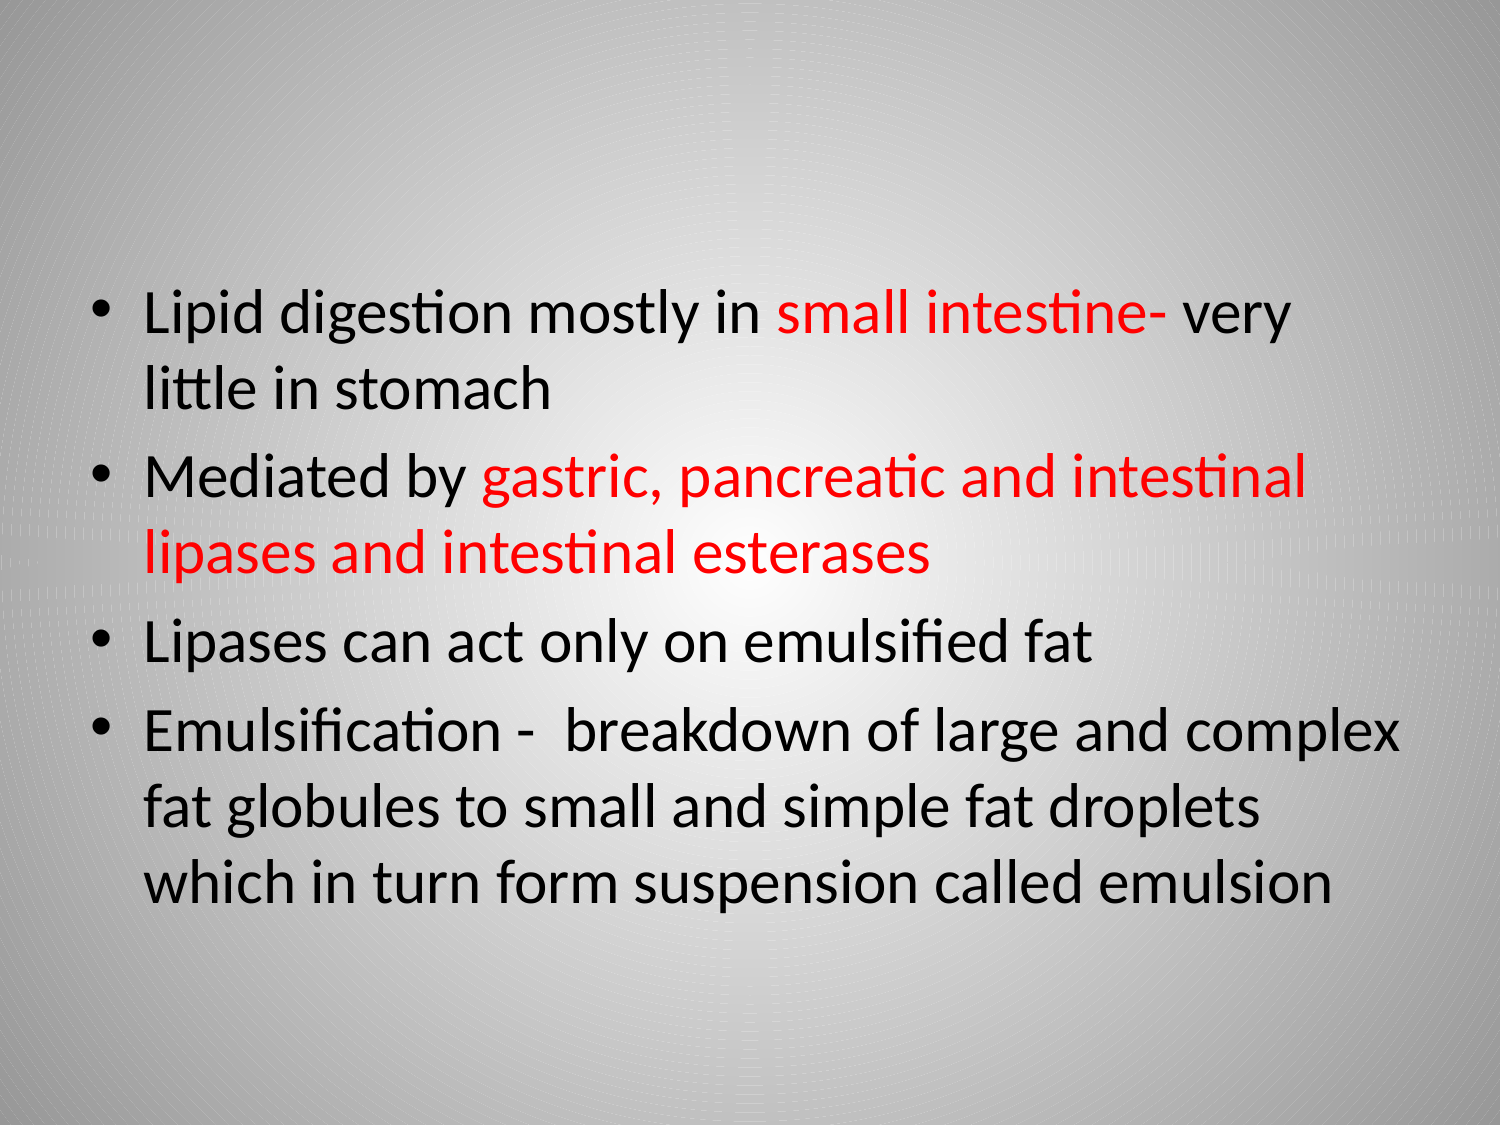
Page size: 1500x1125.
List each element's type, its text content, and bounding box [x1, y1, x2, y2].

list Lipid digestion mostly in small intestine- very little in stomach Mediated by gastric, pancreatic and intestinal lipases and intestinal esterases Lipases can act only on emulsified fat Emulsification - breakdown of large and complex fat globules to small and simple fat droplets which in turn form suspension called emulsion [75, 262, 1425, 1005]
